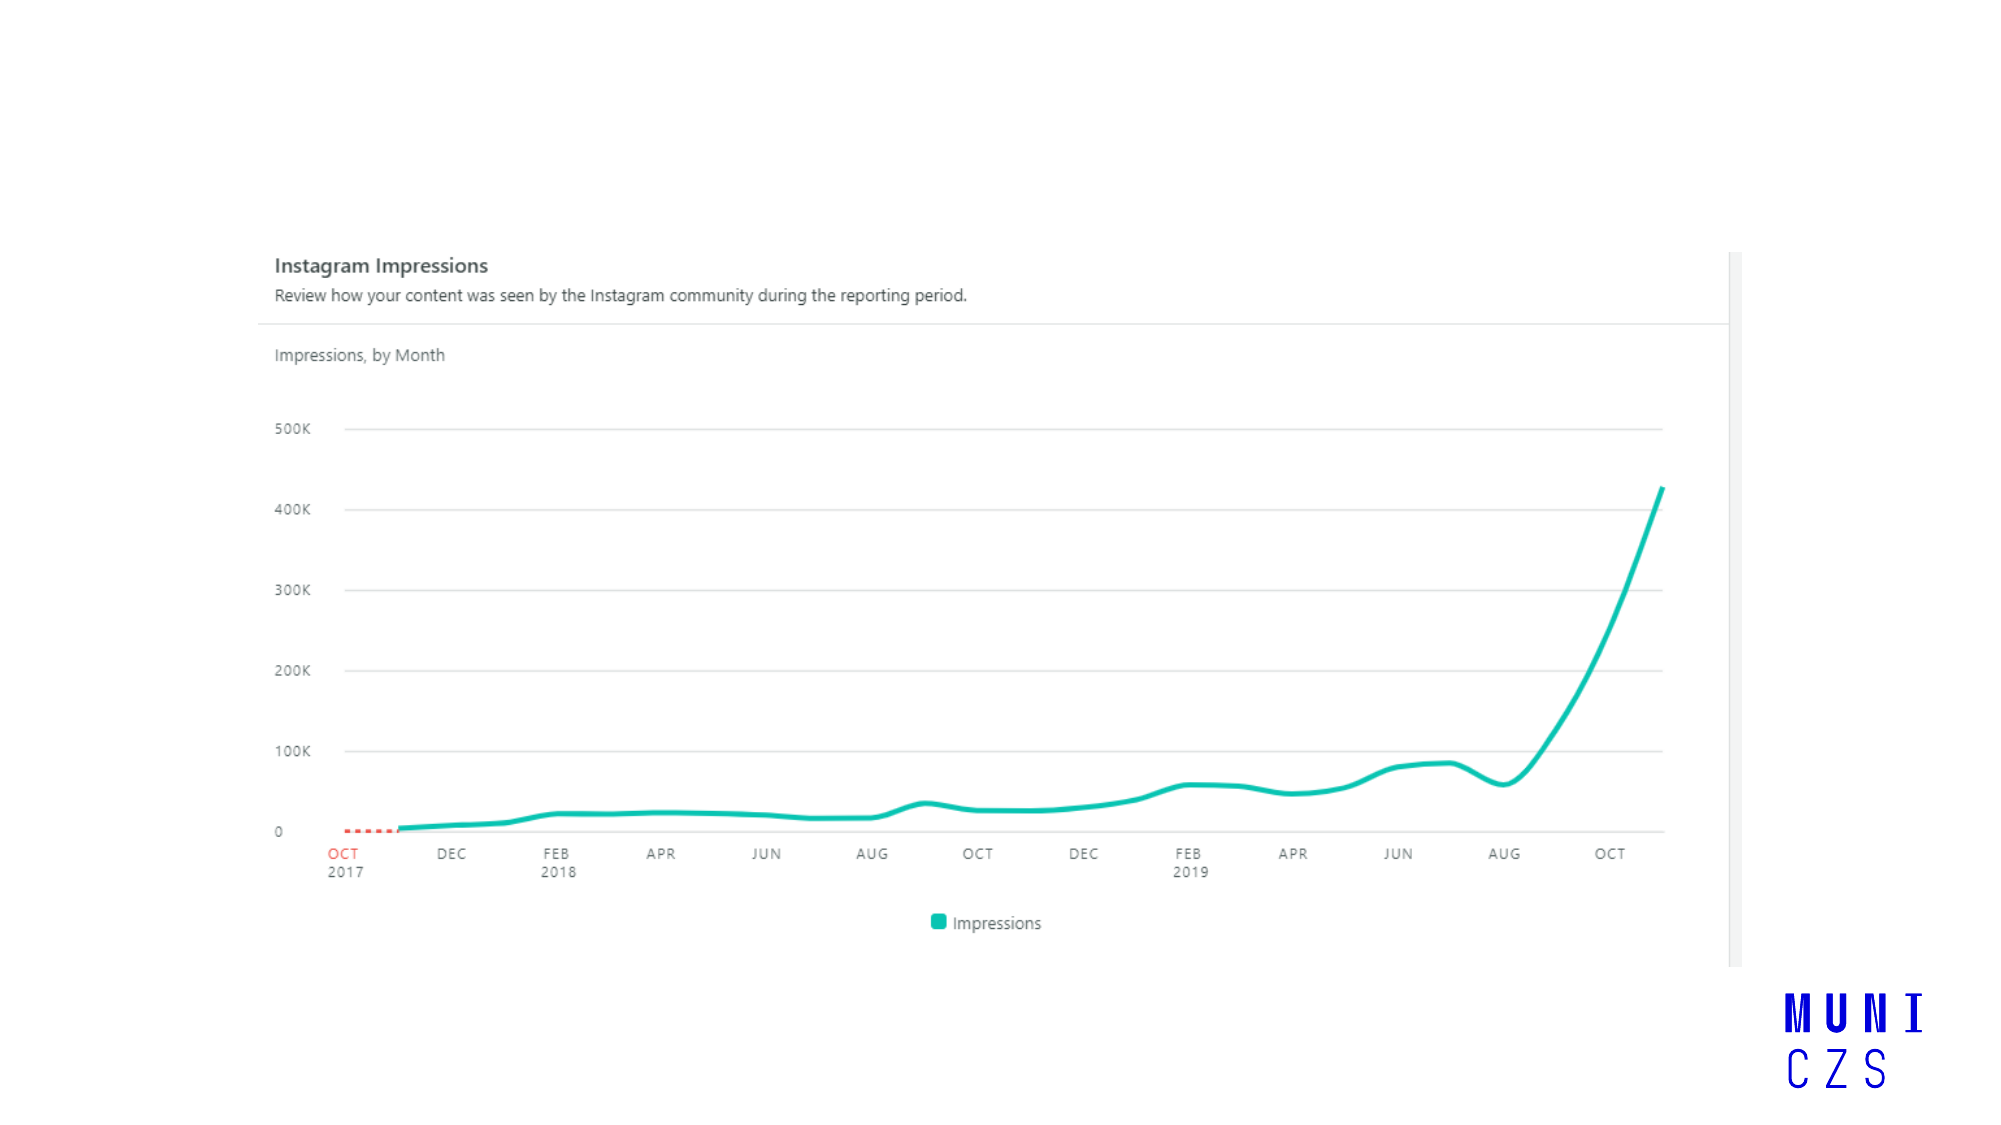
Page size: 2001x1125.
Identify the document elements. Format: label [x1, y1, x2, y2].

list [258, 252, 1742, 967]
